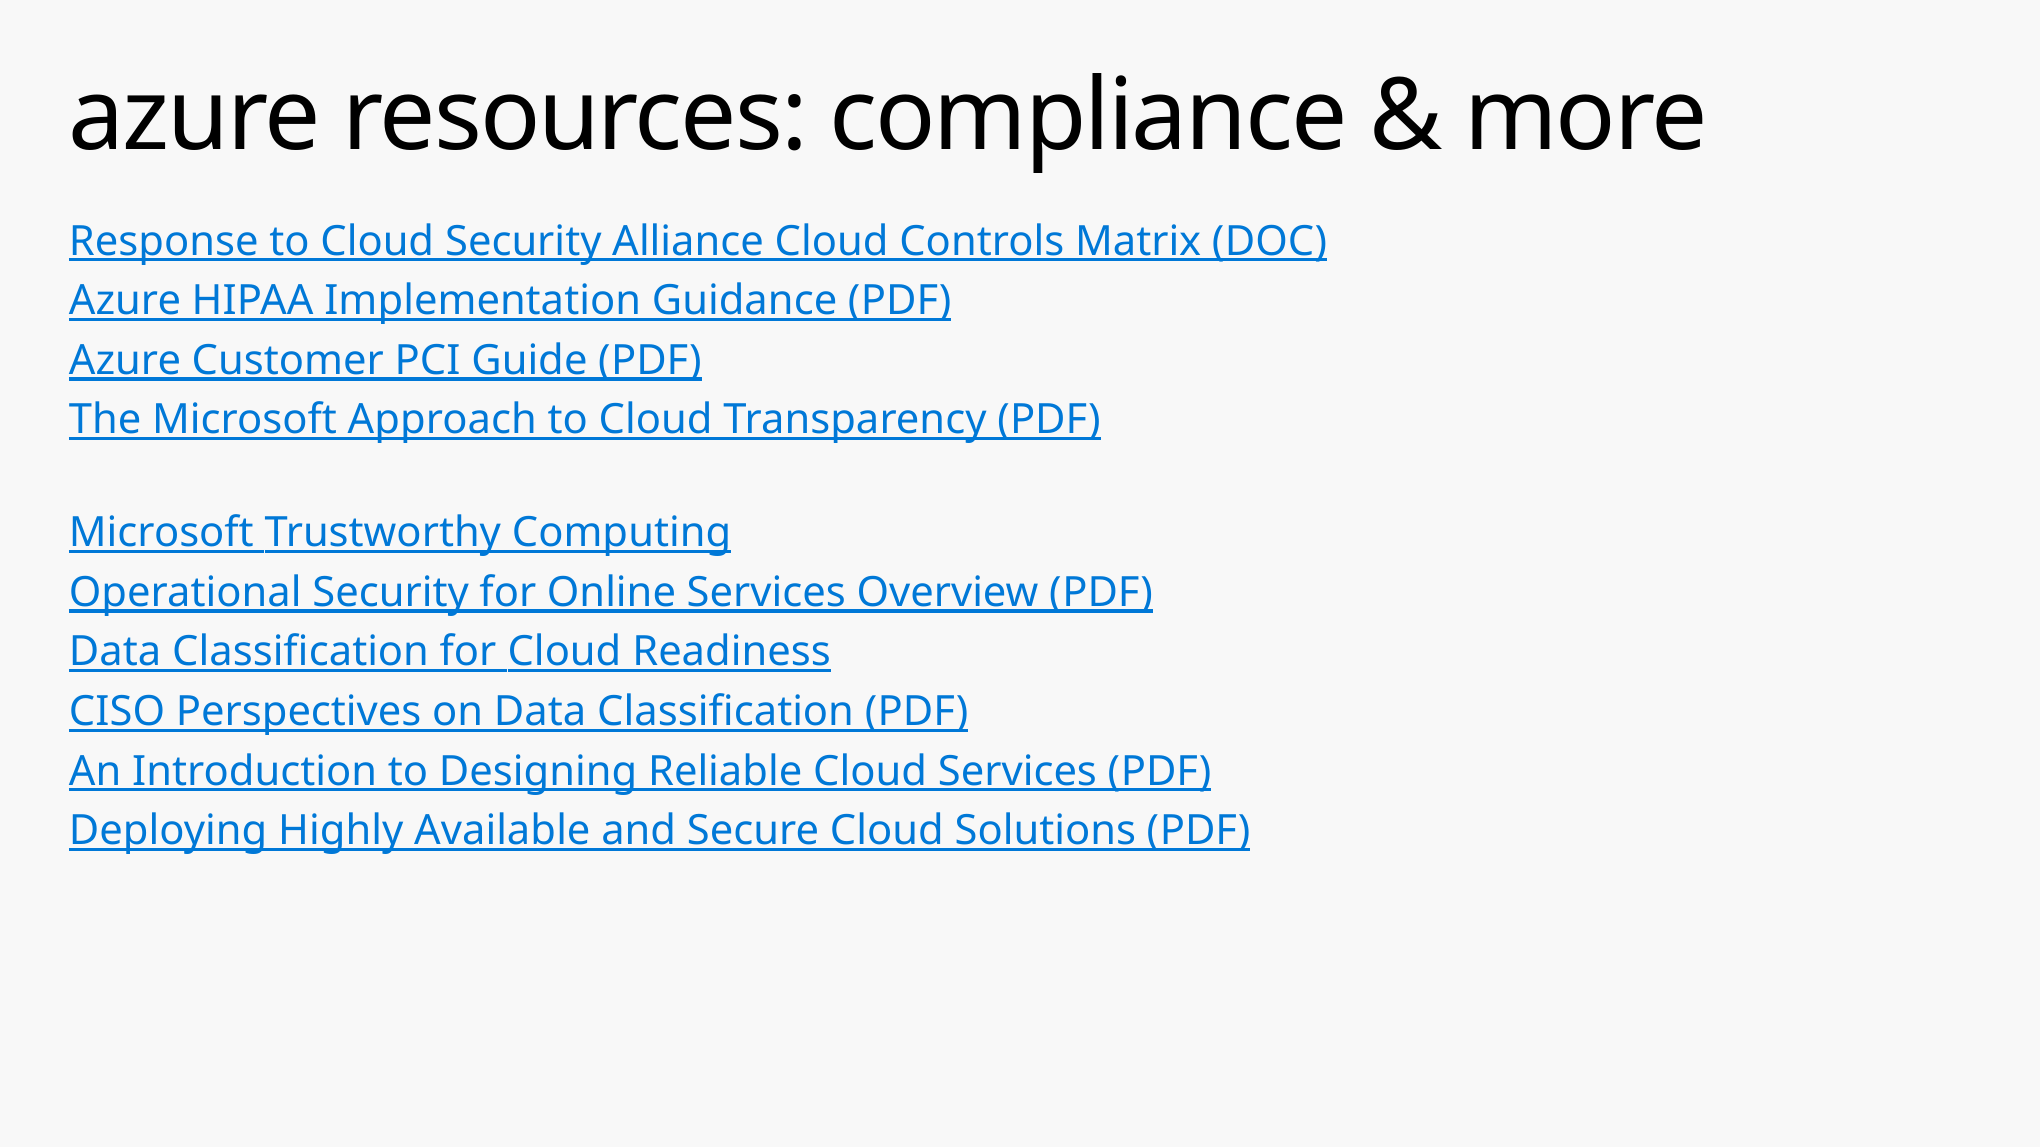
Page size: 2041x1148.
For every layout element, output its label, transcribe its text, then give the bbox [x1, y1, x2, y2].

list Response to Cloud Security Alliance Cloud Controls Matrix (DOC) Azure HIPAA Implementation Guidance (PDF) Azure Customer PCI Guide (PDF) The Microsoft Approach to Cloud Transparency (PDF) Microsoft Trustworthy Computing Operational Security for Online Services Overview (PDF) Data Classification for Cloud Readiness CISO Perspectives on Data Classification (PDF) An Introduction to Designing Reliable Cloud Services (PDF) Deploying Highly Available and Secure Cloud Solutions (PDF) [45, 198, 1996, 1082]
title azure resources: compliance & more [45, 48, 1996, 198]
